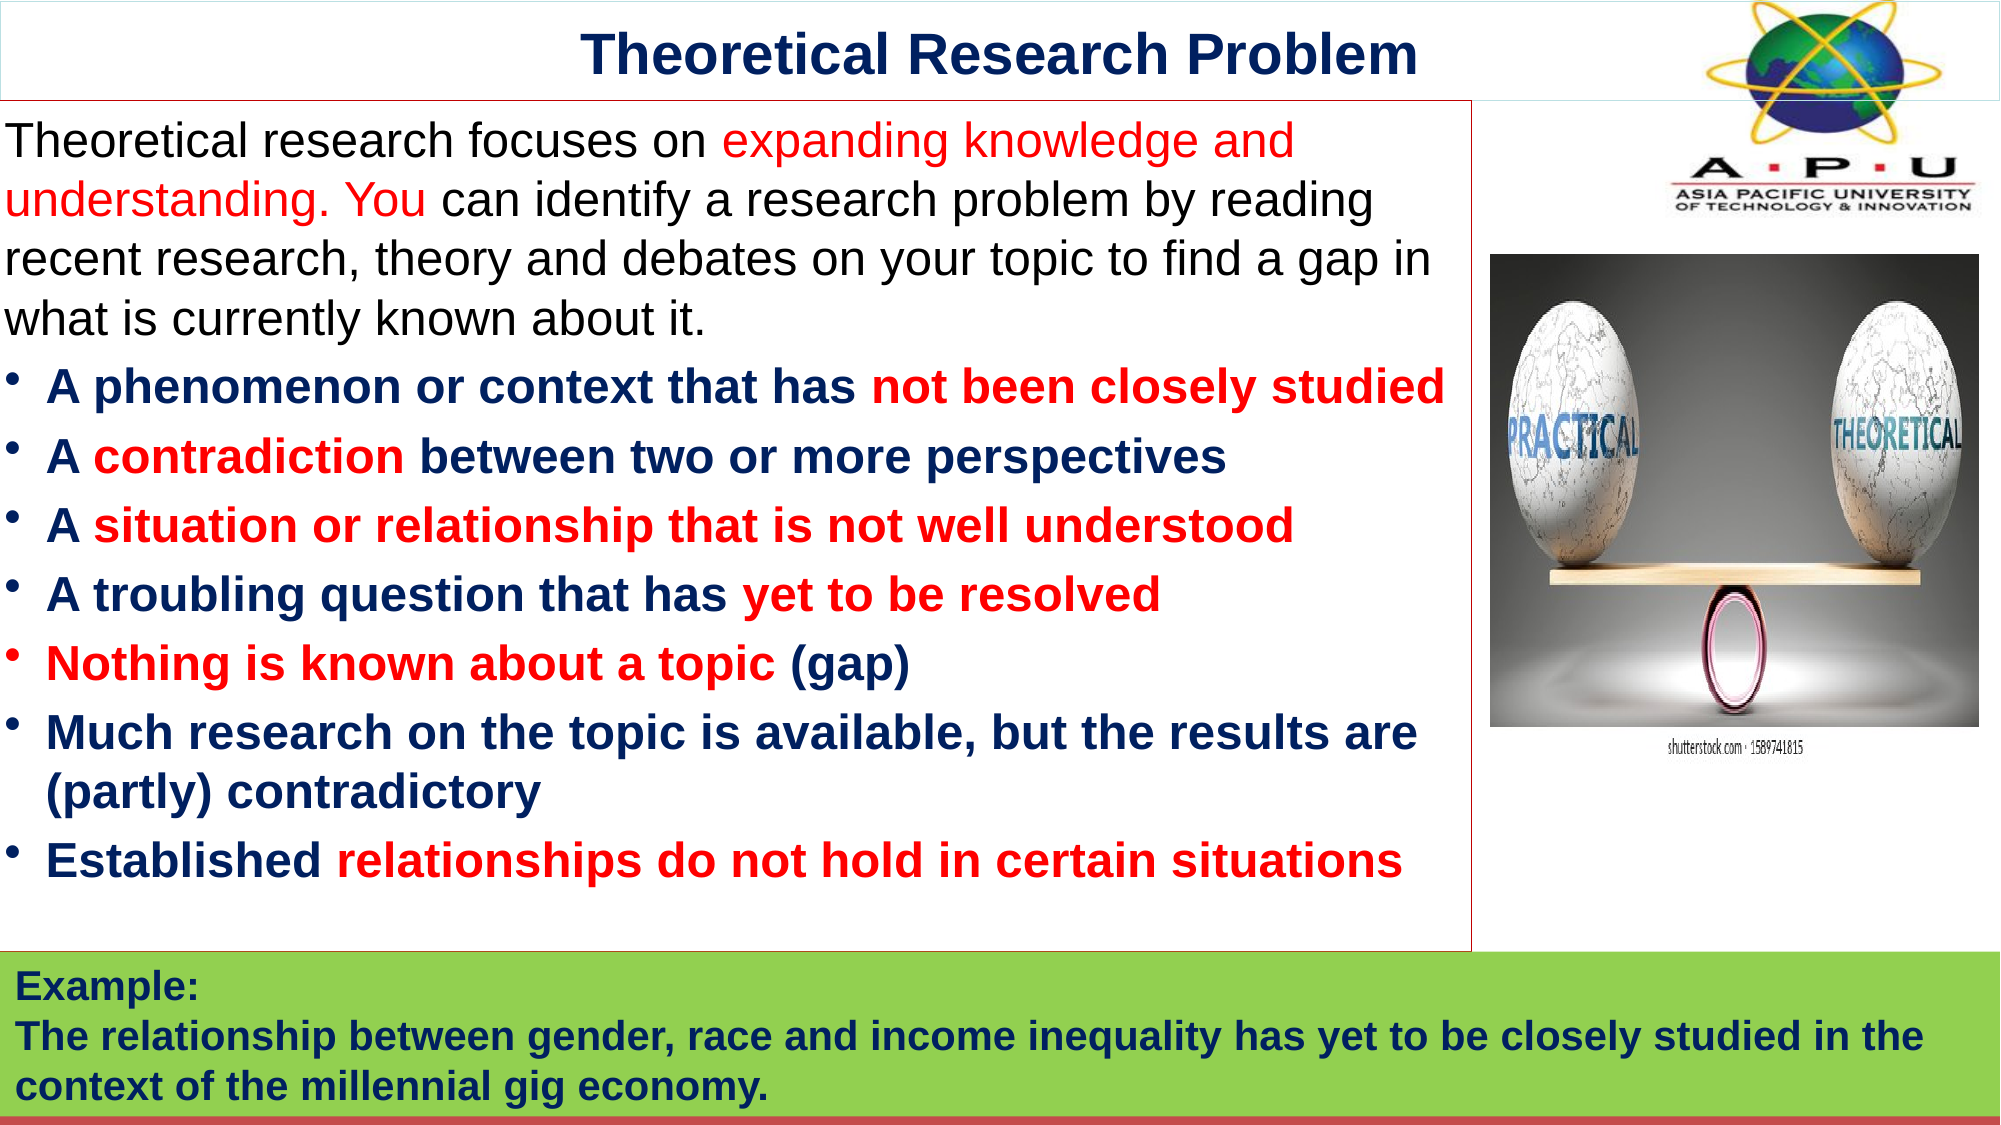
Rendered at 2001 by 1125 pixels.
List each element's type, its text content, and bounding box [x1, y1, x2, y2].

title Theoretical Research Problem [0, 1, 2000, 101]
text_box Example: The relationship between gender, race and income inequality has yet to be closely studied in the context of the millennial gig economy. [0, 951, 2000, 1117]
picture [1490, 254, 1979, 764]
picture [1655, 101, 2000, 220]
list Theoretical research focuses on expanding knowledge and understanding. You can identify a research problem by reading recent research, theory and debates on your topic to find a gap in what is currently known about it. A phenomenon or context that has not been closely studied A contradiction between two or more perspectives A situation or relationship that is not well understood A troubling question that has yet to be resolved Nothing is known about a topic (gap) Much research on the topic is available, but the results are (partly) contradictory Established relationships do not hold in certain situations [0, 100, 1472, 951]
